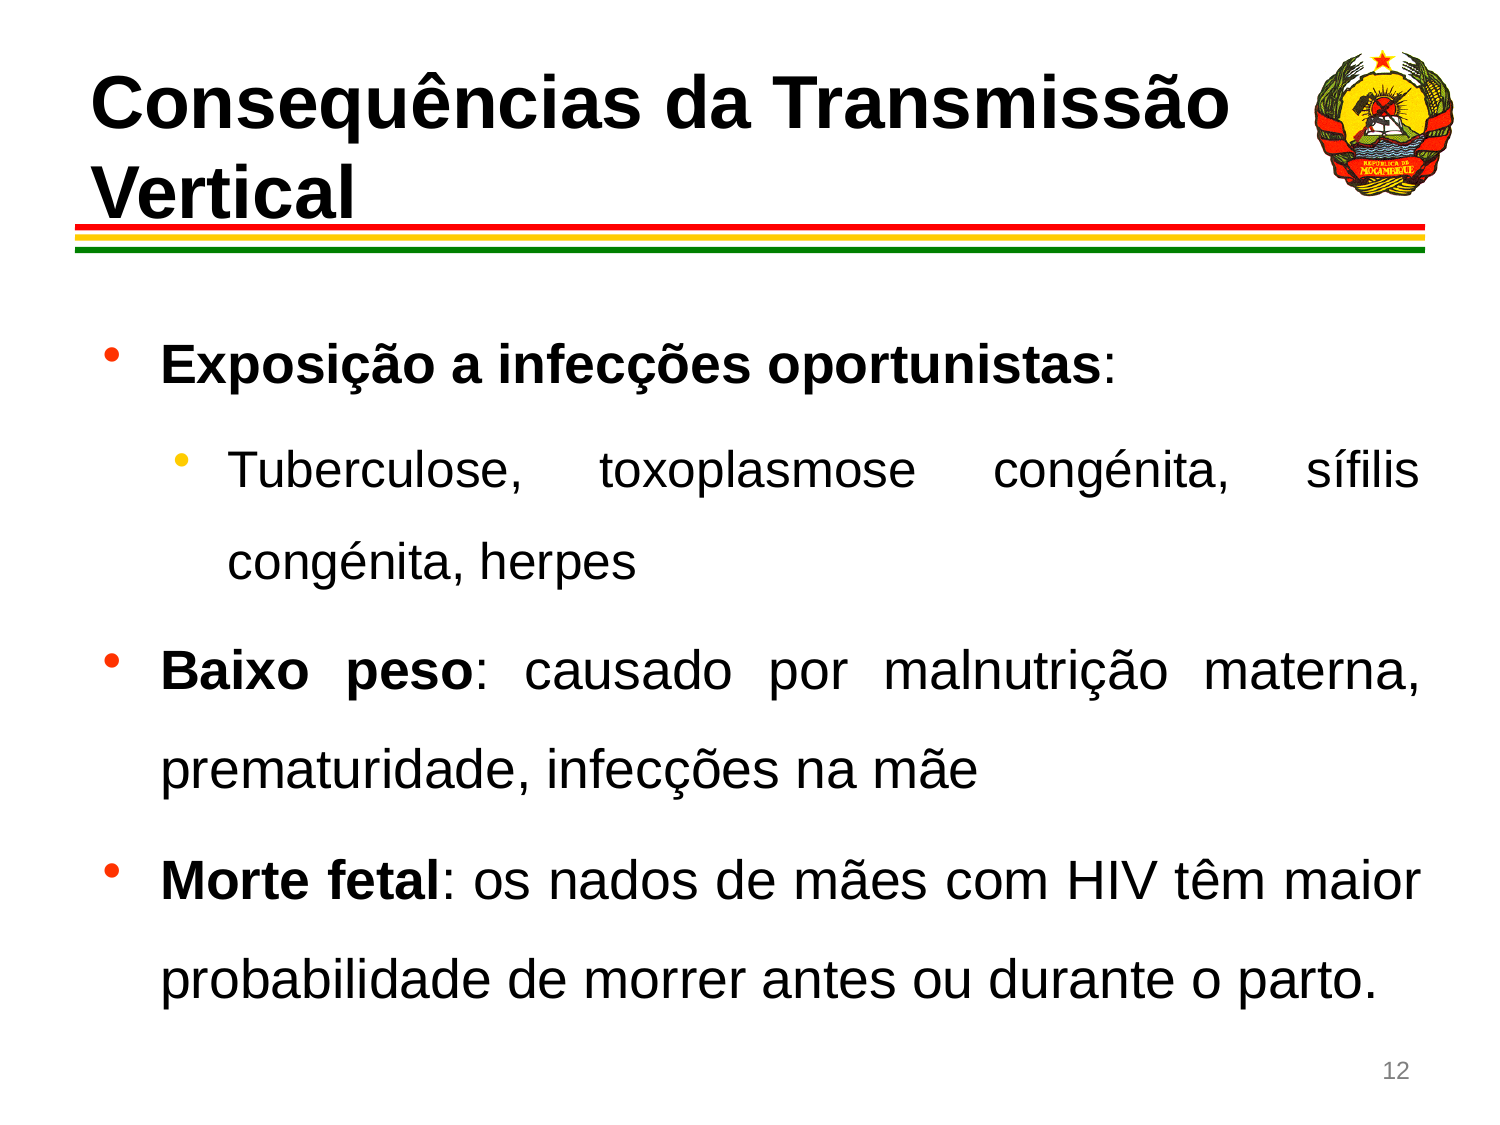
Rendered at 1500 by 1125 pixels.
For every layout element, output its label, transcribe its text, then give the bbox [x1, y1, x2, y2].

list Exposição a infecções oportunistas: Tuberculose, toxoplasmose congénita, sífilis congénita, herpes Baixo peso: causado por malnutrição materna, prematuridade, infecções na mãe Morte fetal: os nados de mães com HIV têm maior probabilidade de morrer antes ou durante o parto. [87, 287, 1438, 1031]
picture [1363, 50, 1455, 200]
title Consequências da Transmissão Vertical [74, 49, 1363, 238]
